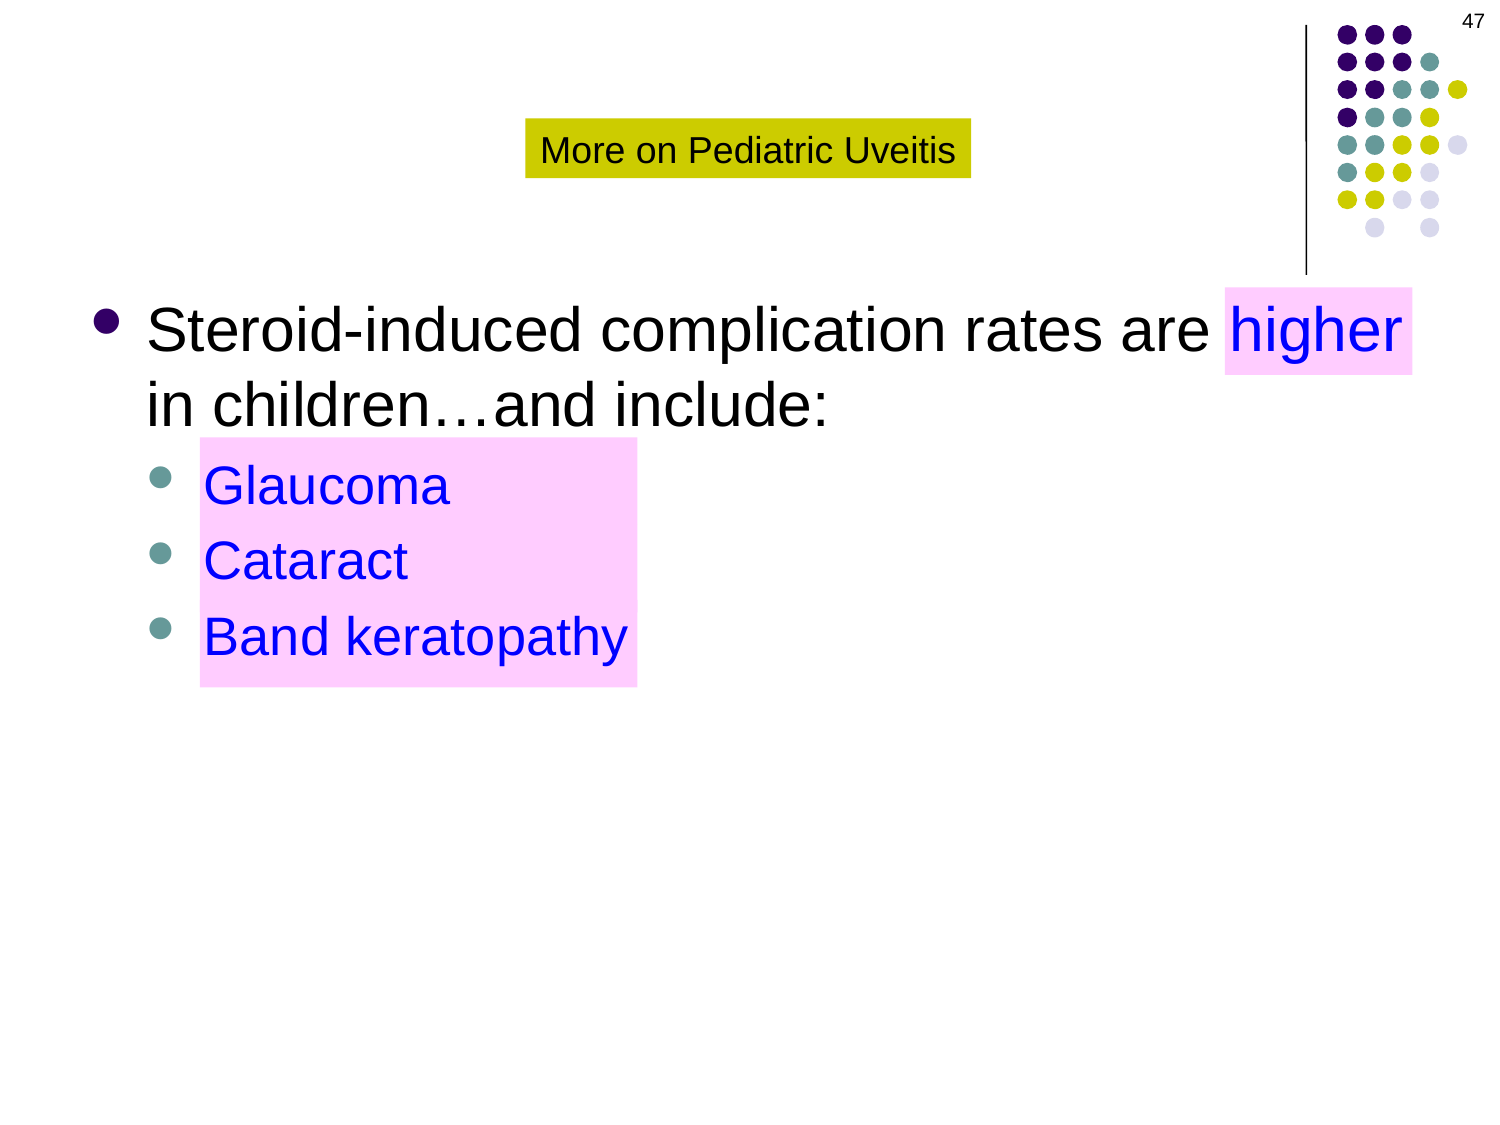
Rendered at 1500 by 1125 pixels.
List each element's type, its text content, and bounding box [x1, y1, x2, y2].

text_box More on Pediatric Uveitis [525, 118, 972, 179]
slide_number 47 [1149, 0, 1500, 75]
list Steroid-induced complication rates are higher in children…and include: Glaucoma Cataract Band keratopathy [75, 281, 1425, 1063]
